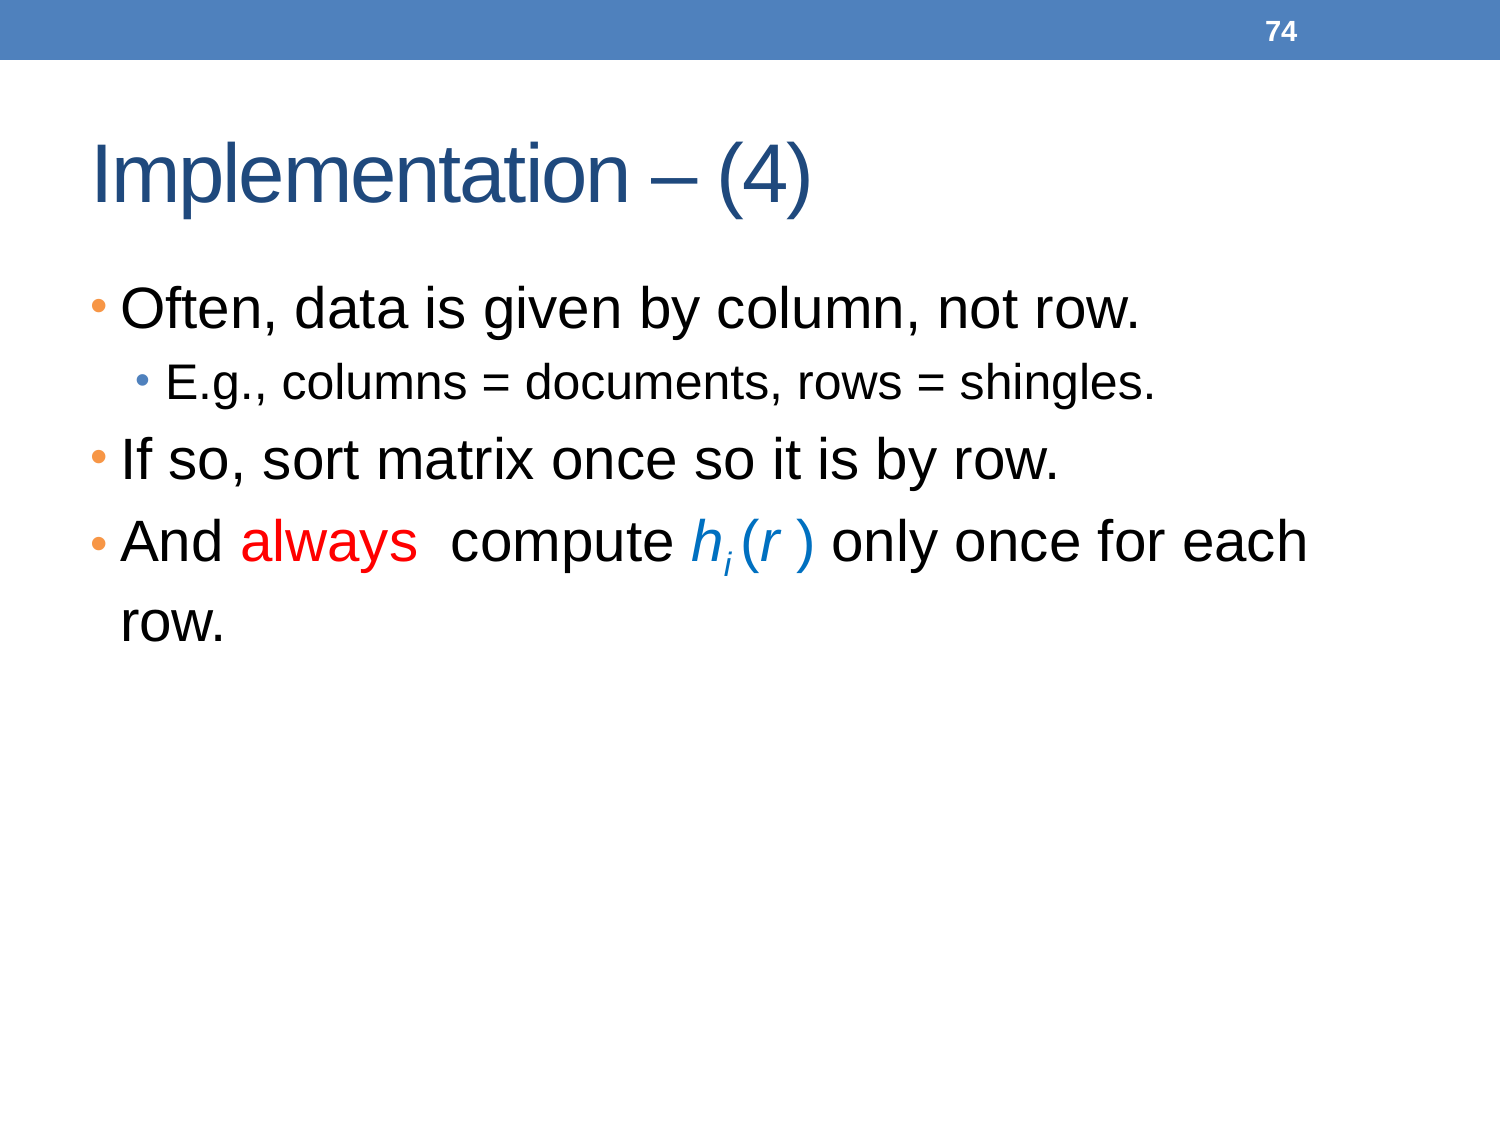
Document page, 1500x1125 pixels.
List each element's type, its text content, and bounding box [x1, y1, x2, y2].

title Implementation – (4) [75, 87, 1425, 250]
list Often, data is given by column, not row. E.g., columns = documents, rows = shingles. If so, sort matrix once so it is by row. And always compute hi (r ) only once for each row. [75, 262, 1425, 1063]
slide_number 74 [1250, 3, 1425, 57]
